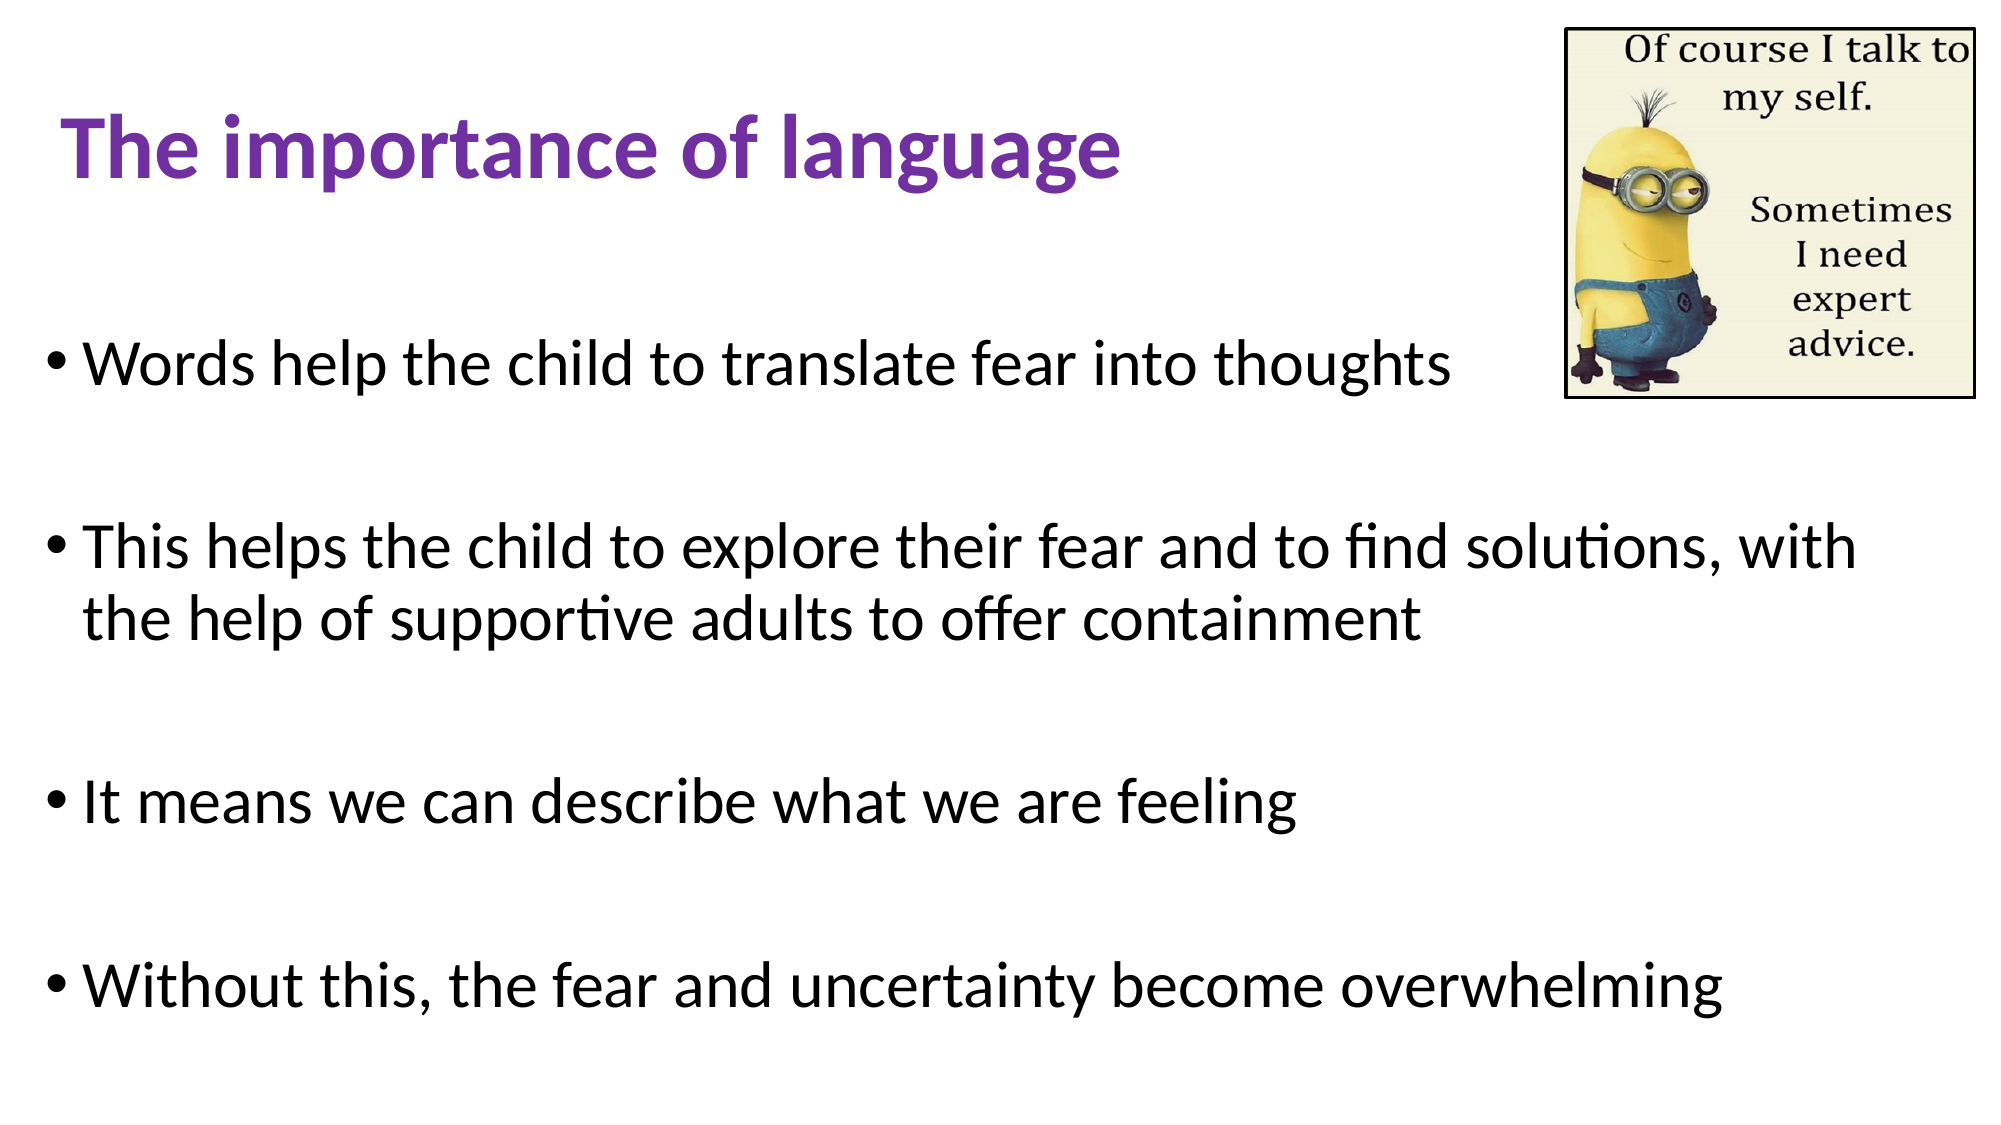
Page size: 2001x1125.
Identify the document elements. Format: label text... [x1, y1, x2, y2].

picture [1564, 27, 1976, 400]
list Words help the child to translate fear into thoughts This helps the child to explore their fear and to find solutions, with the help of supportive adults to offer containment It means we can describe what we are feeling Without this, the fear and uncertainty become overwhelming [30, 320, 1885, 1035]
title The importance of language [45, 40, 1564, 258]
